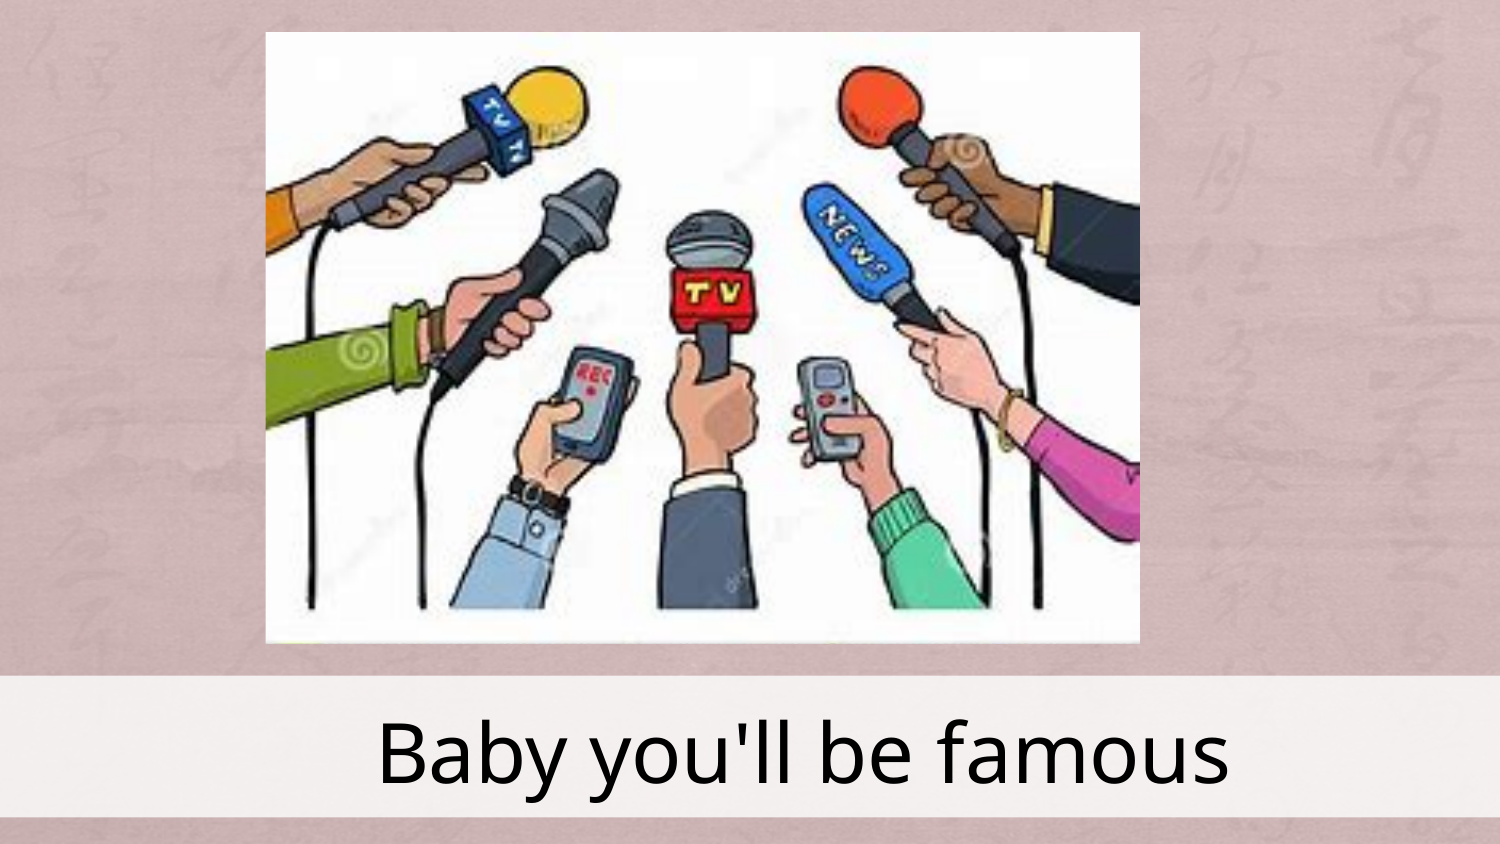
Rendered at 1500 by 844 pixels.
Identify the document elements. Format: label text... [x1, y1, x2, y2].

picture [265, 31, 1141, 645]
text_box Baby you'll be famous [360, 692, 1248, 808]
text_box [0, 674, 1500, 819]
